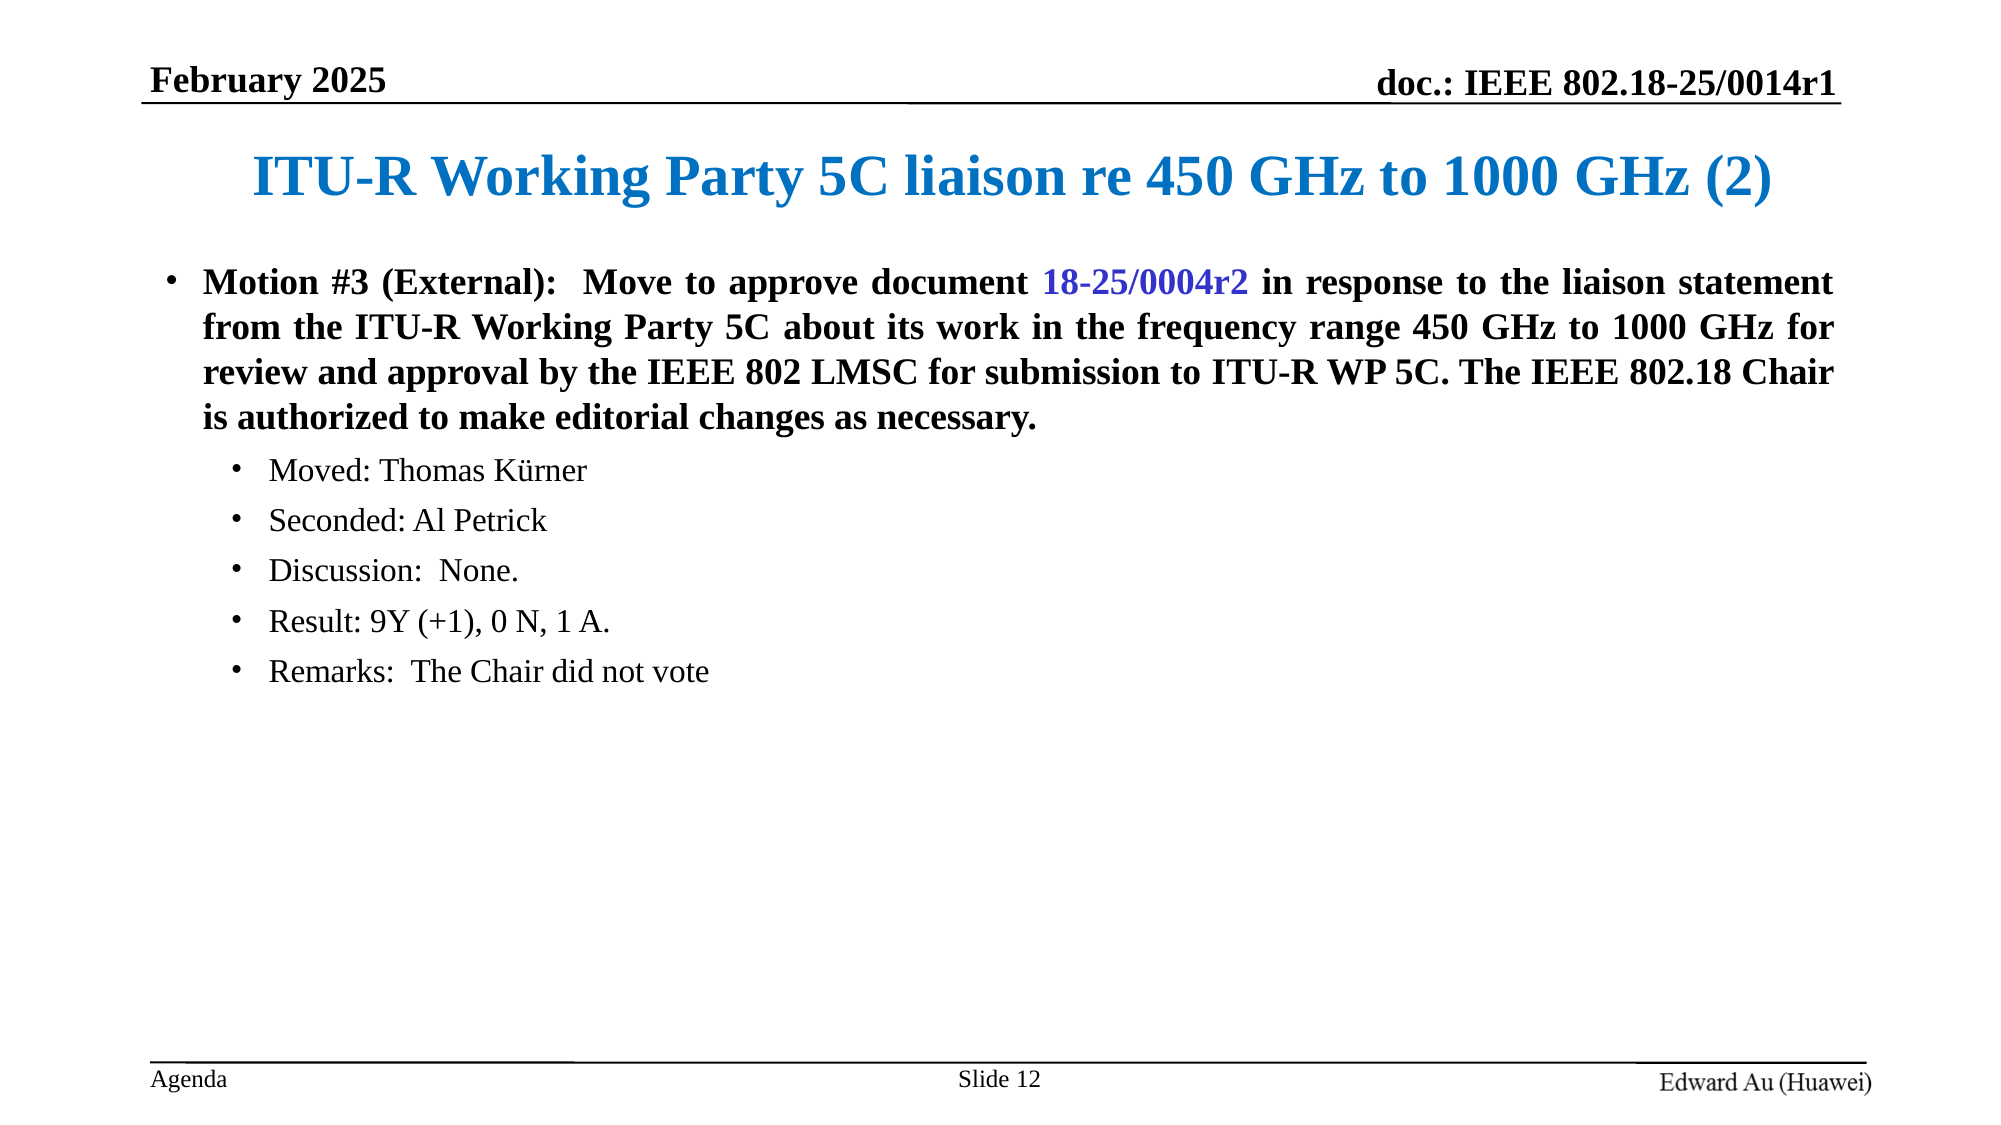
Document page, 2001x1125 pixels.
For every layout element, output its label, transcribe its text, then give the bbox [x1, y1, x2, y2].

title ITU-R Working Party 5C liaison re 450 GHz to 1000 GHz (2) [162, 99, 1864, 246]
list Motion #3 (External): Move to approve document 18-25/0004r2 in response to the liaison statement from the ITU-R Working Party 5C about its work in the frequency range 450 GHz to 1000 GHz for review and approval by the IEEE 802 LMSC for submission to ITU-R WP 5C. The IEEE 802.18 Chair is authorized to make editorial changes as necessary. Moved: Thomas Kürner Seconded: Al Petrick Discussion: None. Result: 9Y (+1), 0 N, 1 A. Remarks: The Chair did not vote [149, 249, 1869, 925]
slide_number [149, 54, 651, 101]
picture [1174, 1058, 1887, 1113]
slide_number Slide 12 [933, 1061, 1067, 1123]
